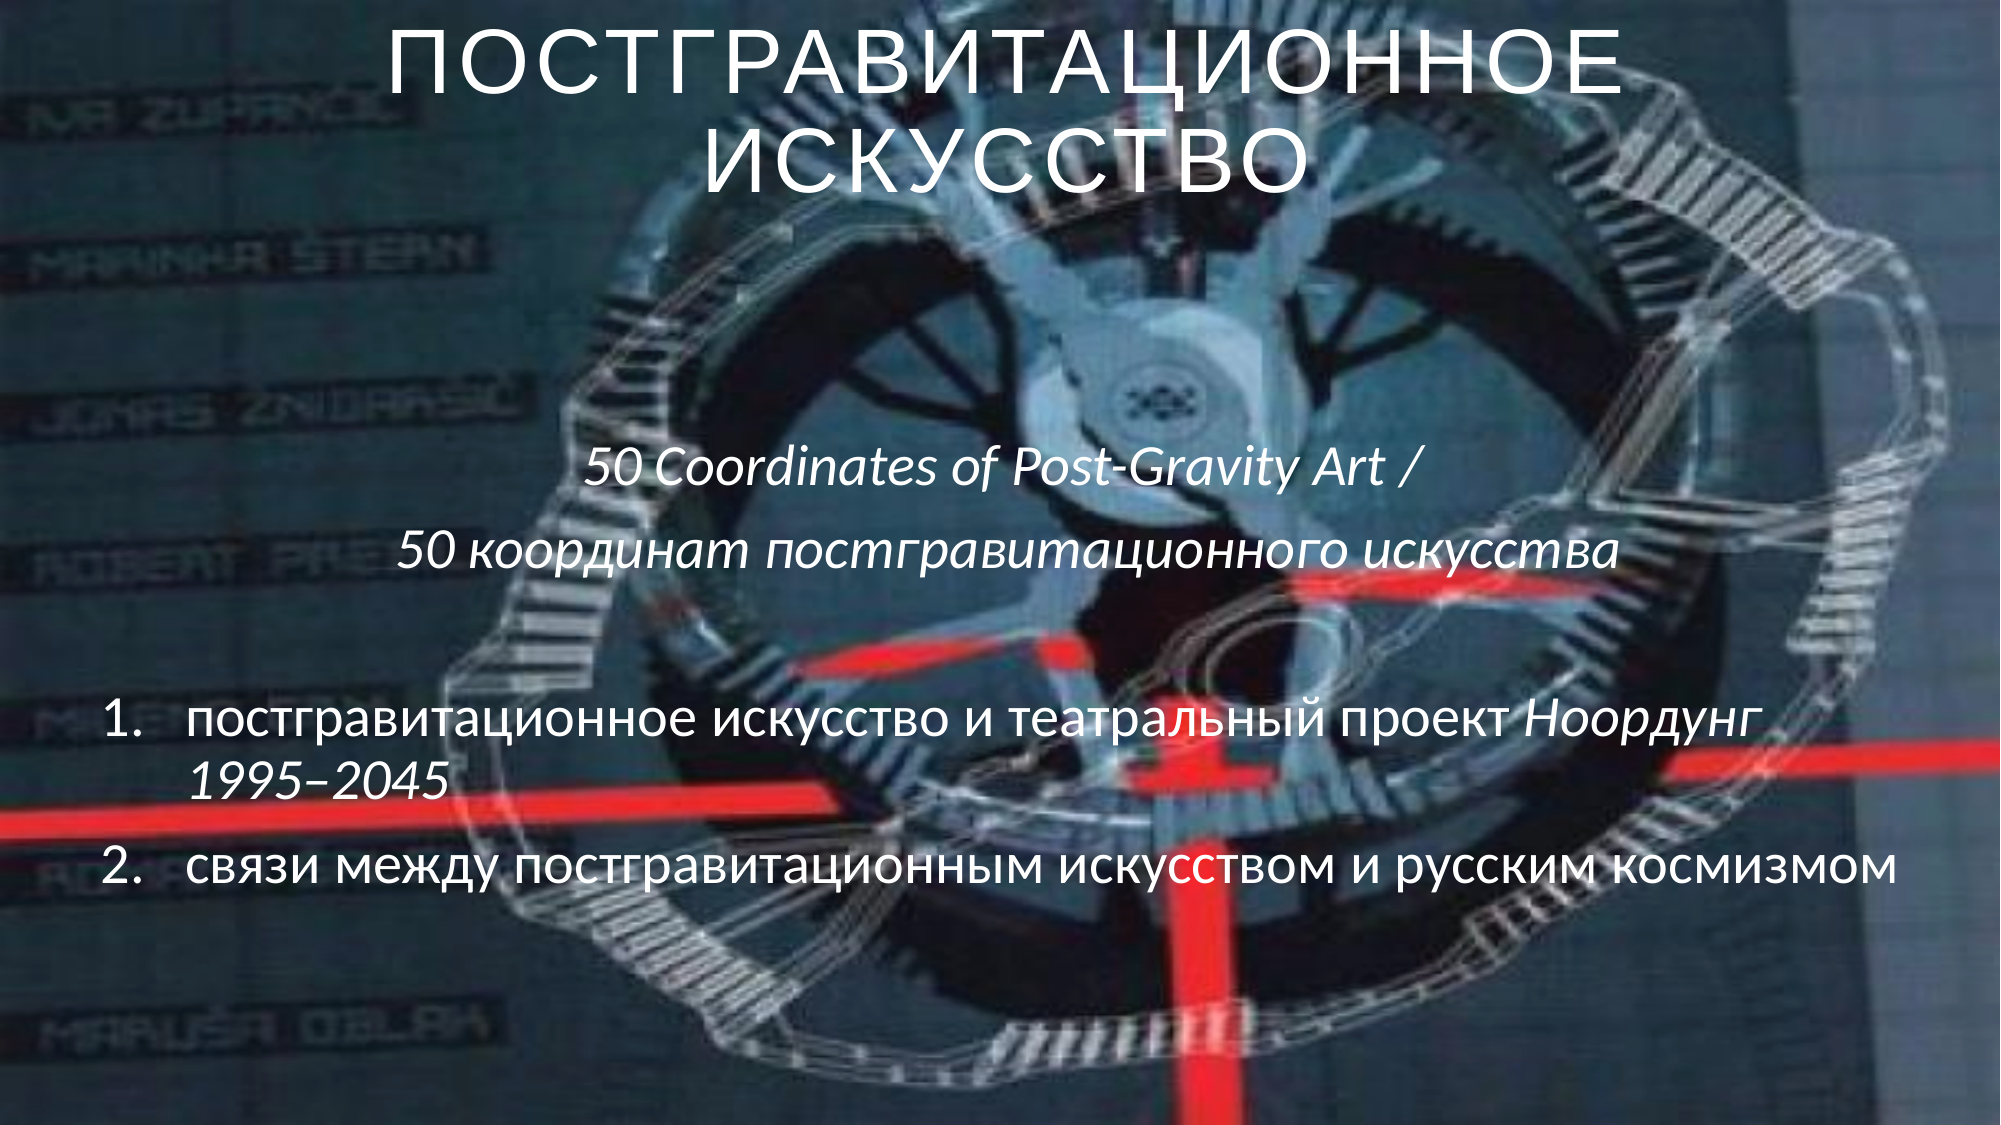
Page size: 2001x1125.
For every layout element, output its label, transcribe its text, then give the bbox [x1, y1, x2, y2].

title Постгравитационное искусство [85, 59, 1933, 252]
picture [0, 0, 2000, 1125]
list 50 Coordinates of Post-Gravity Art / 50 координат постгравитационного искусства постгравитационное искусство и театральный проект Ноордунг 1995–2045 связи между постгравитационным искусством и русским космизмом [85, 252, 1933, 1065]
